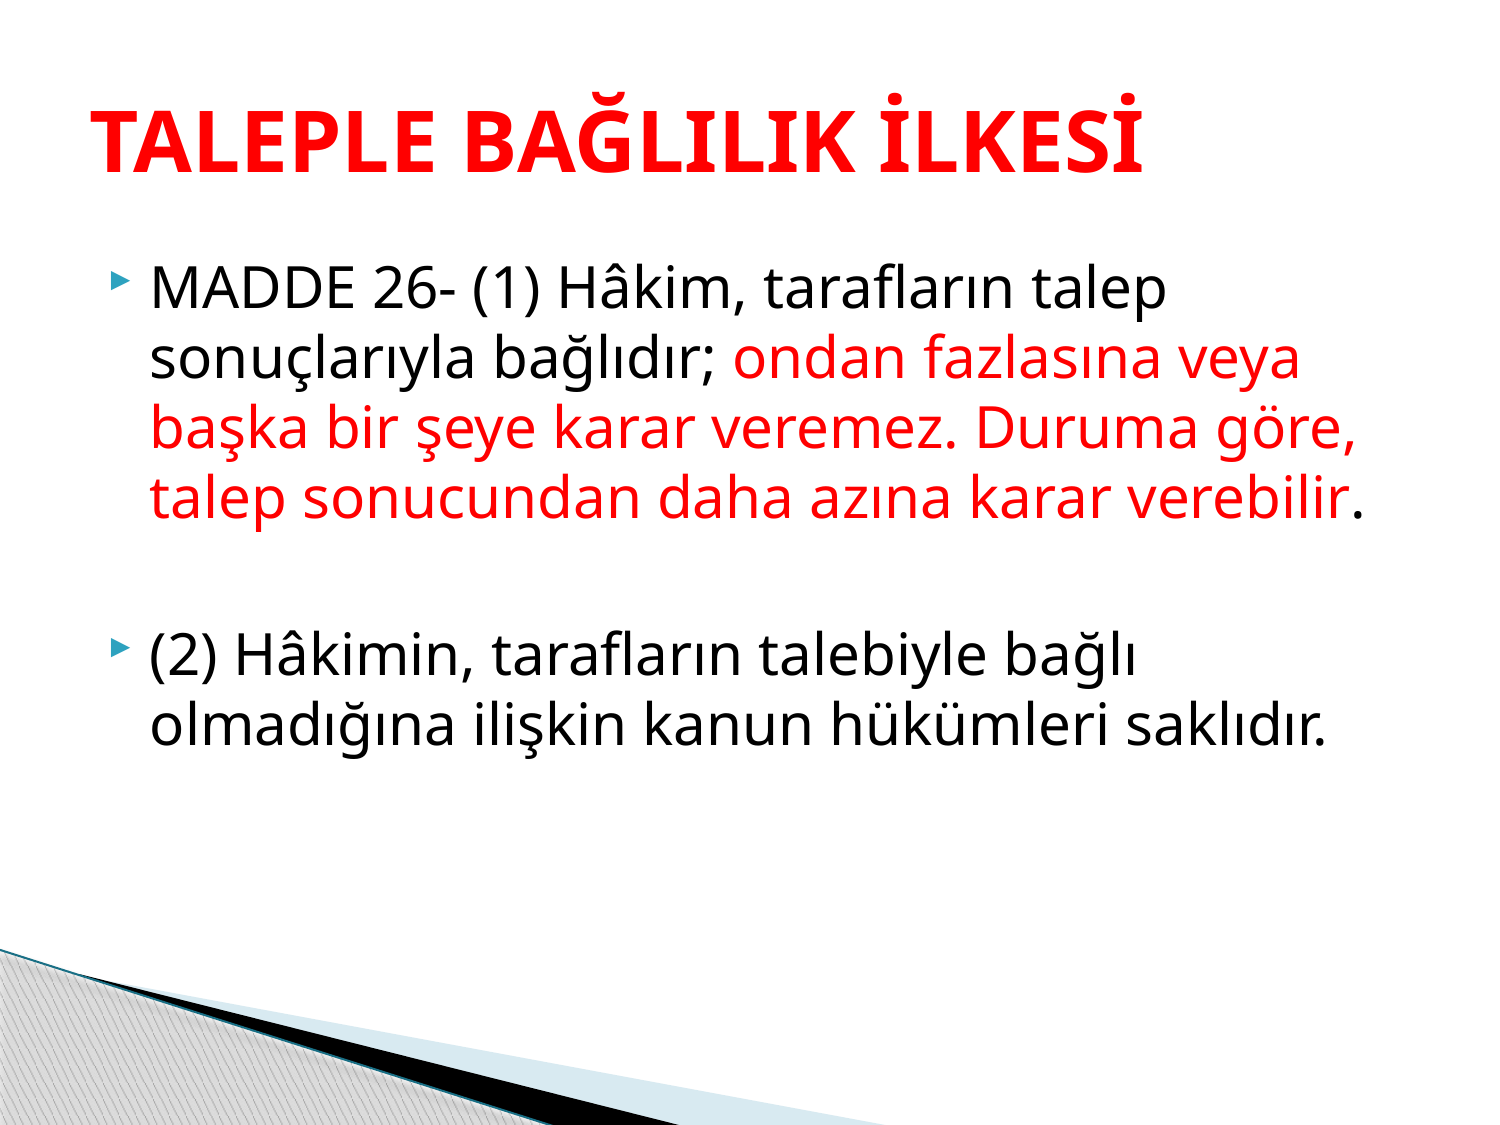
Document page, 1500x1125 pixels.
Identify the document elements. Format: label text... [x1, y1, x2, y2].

list MADDE 26- (1) Hâkim, tarafların talep sonuçlarıyla bağlıdır; ondan fazlasına veya başka bir şeye karar veremez. Duruma göre, talep sonucundan daha azına karar verebilir. (2) Hâkimin, tarafların talebiyle bağlı olmadığına ilişkin kanun hükümleri saklıdır. [75, 243, 1425, 986]
title TALEPLE BAĞLILIK İLKESİ [75, 45, 1425, 233]
